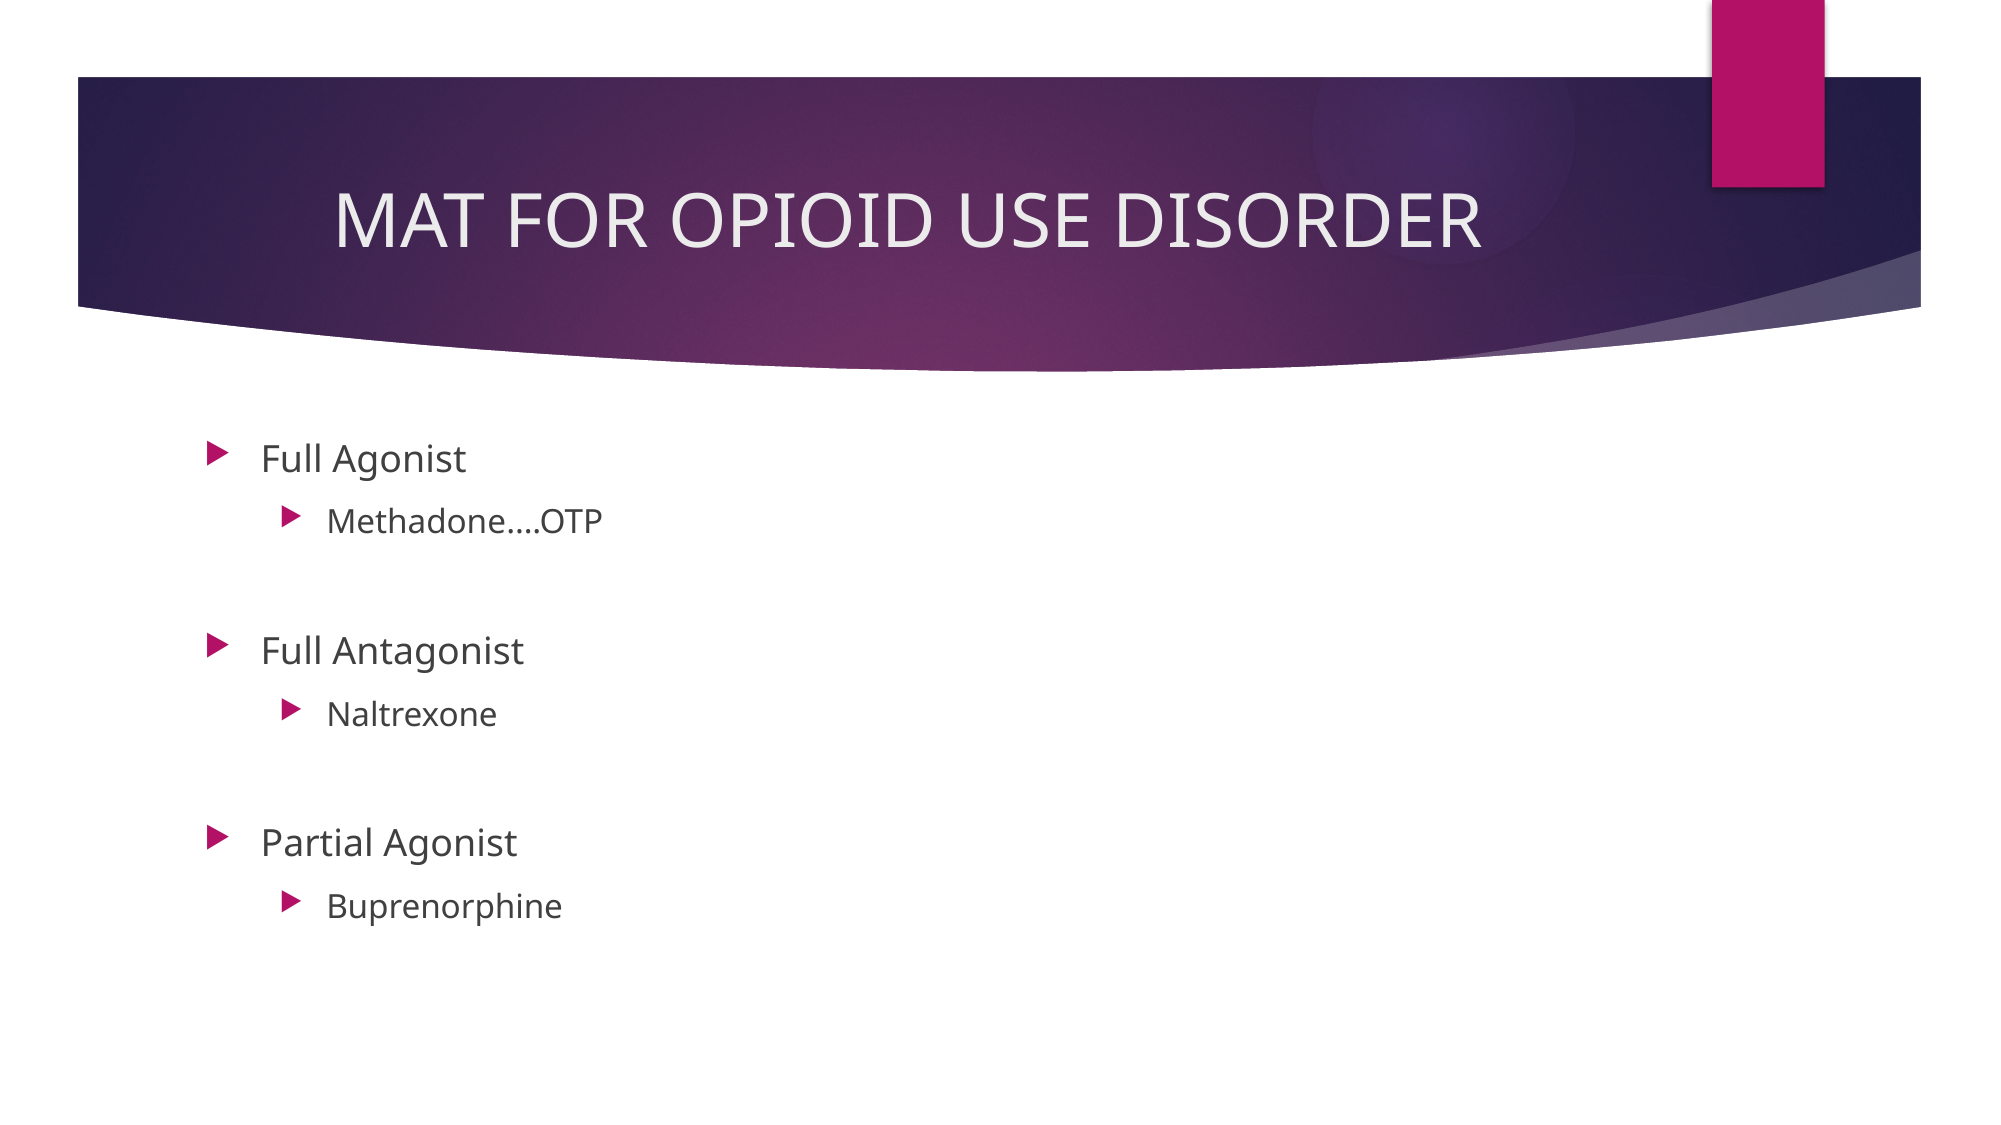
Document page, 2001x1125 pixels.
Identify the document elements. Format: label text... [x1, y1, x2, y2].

list Full Agonist Methadone….OTP Full Antagonist Naltrexone Partial Agonist Buprenorphine [189, 427, 1638, 988]
title MAT FOR OPIOID USE DISORDER [189, 159, 1627, 276]
